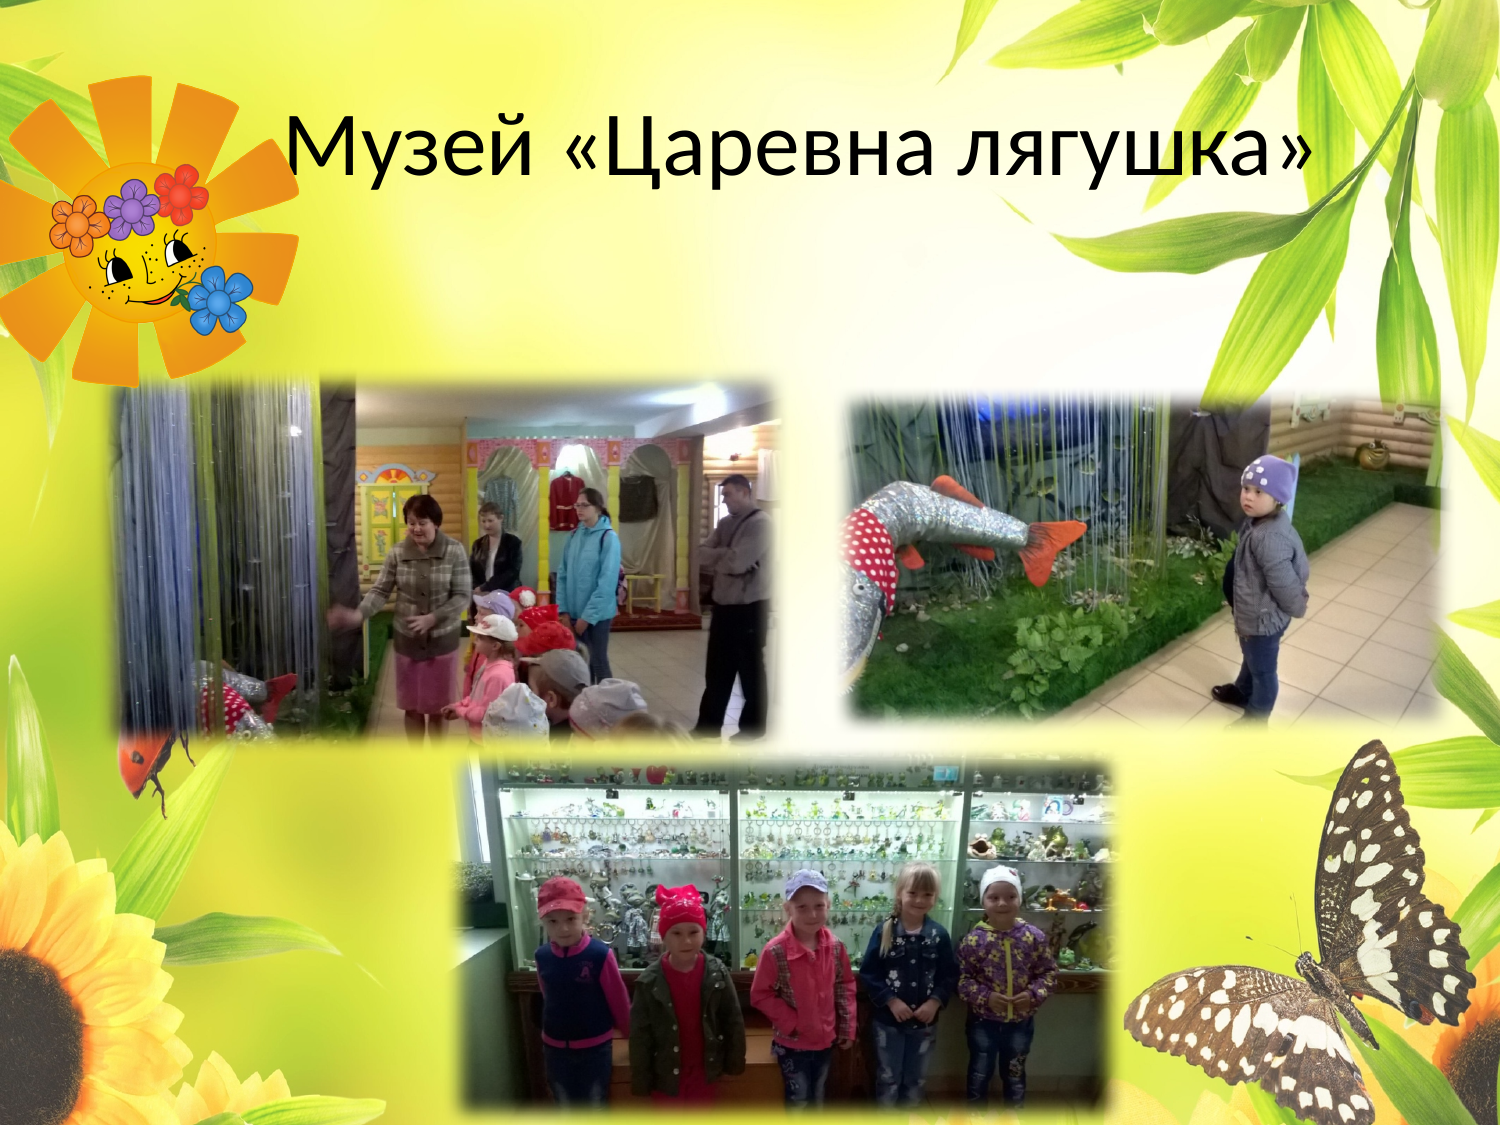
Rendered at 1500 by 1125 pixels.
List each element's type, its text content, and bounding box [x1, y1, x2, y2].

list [442, 745, 1126, 1125]
picture [0, 53, 790, 756]
title Музей «Царевна лягушка» [75, 45, 1425, 233]
picture [832, 385, 1457, 736]
